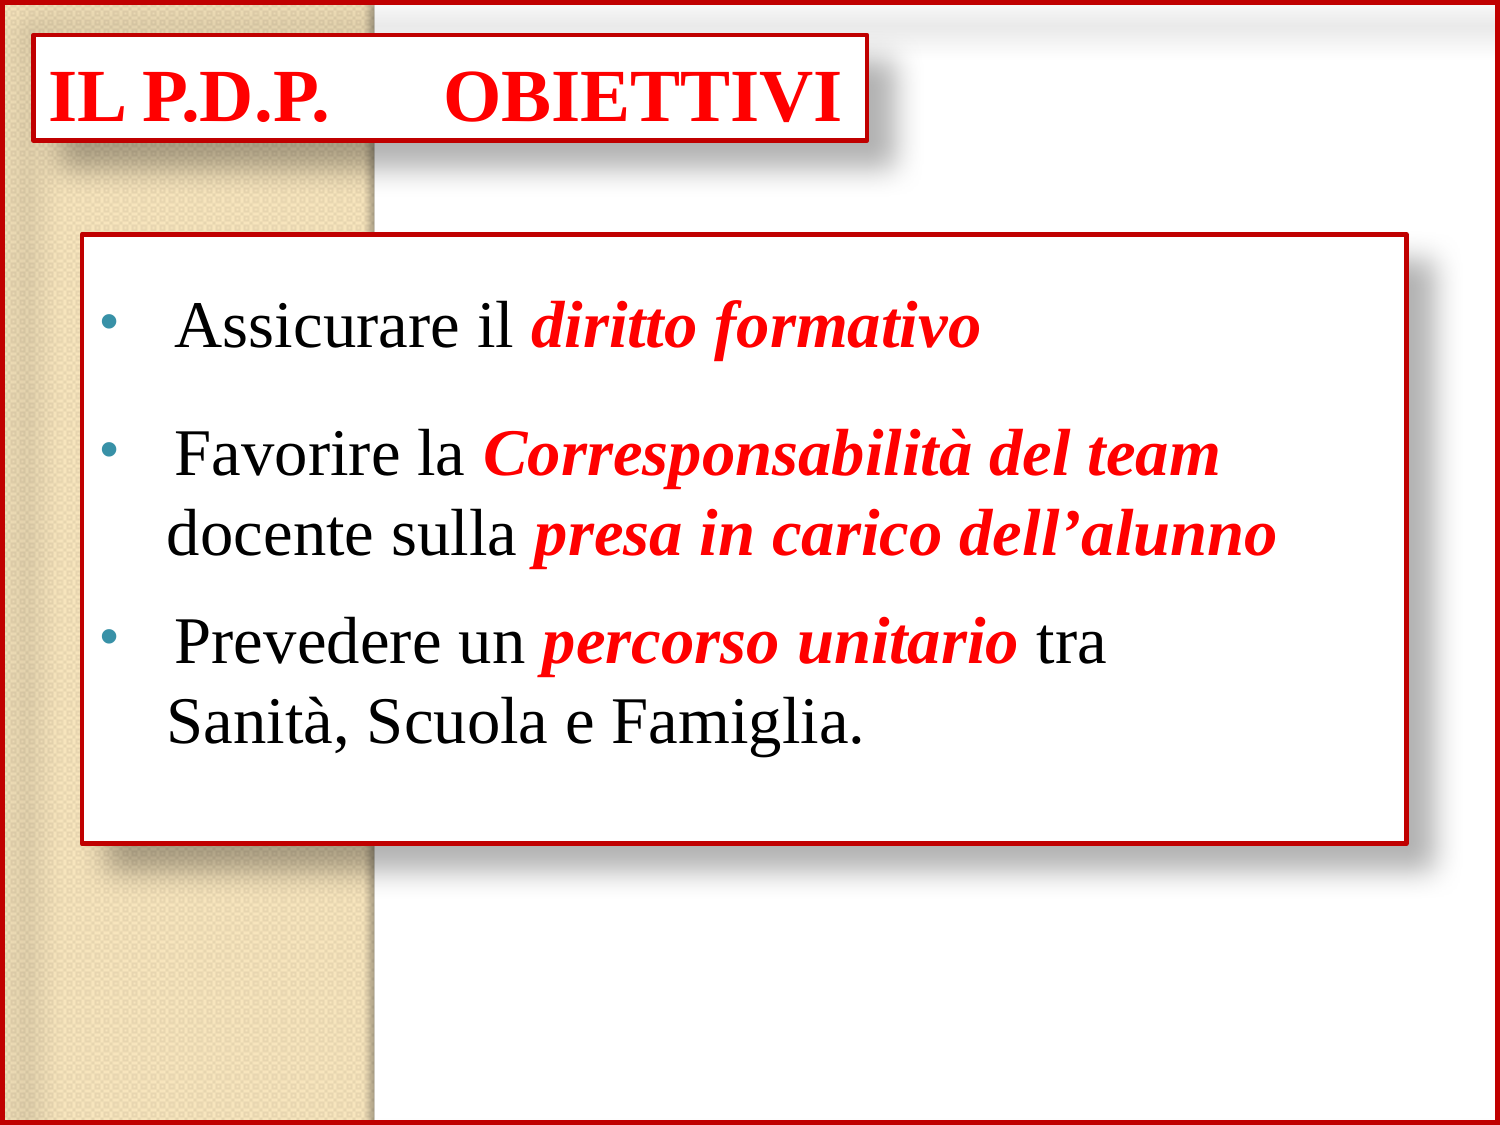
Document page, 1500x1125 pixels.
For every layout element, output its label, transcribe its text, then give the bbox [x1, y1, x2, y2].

text_box Il P.D.P. obiettivi [33, 35, 868, 141]
text_box [0, 0, 1500, 1125]
